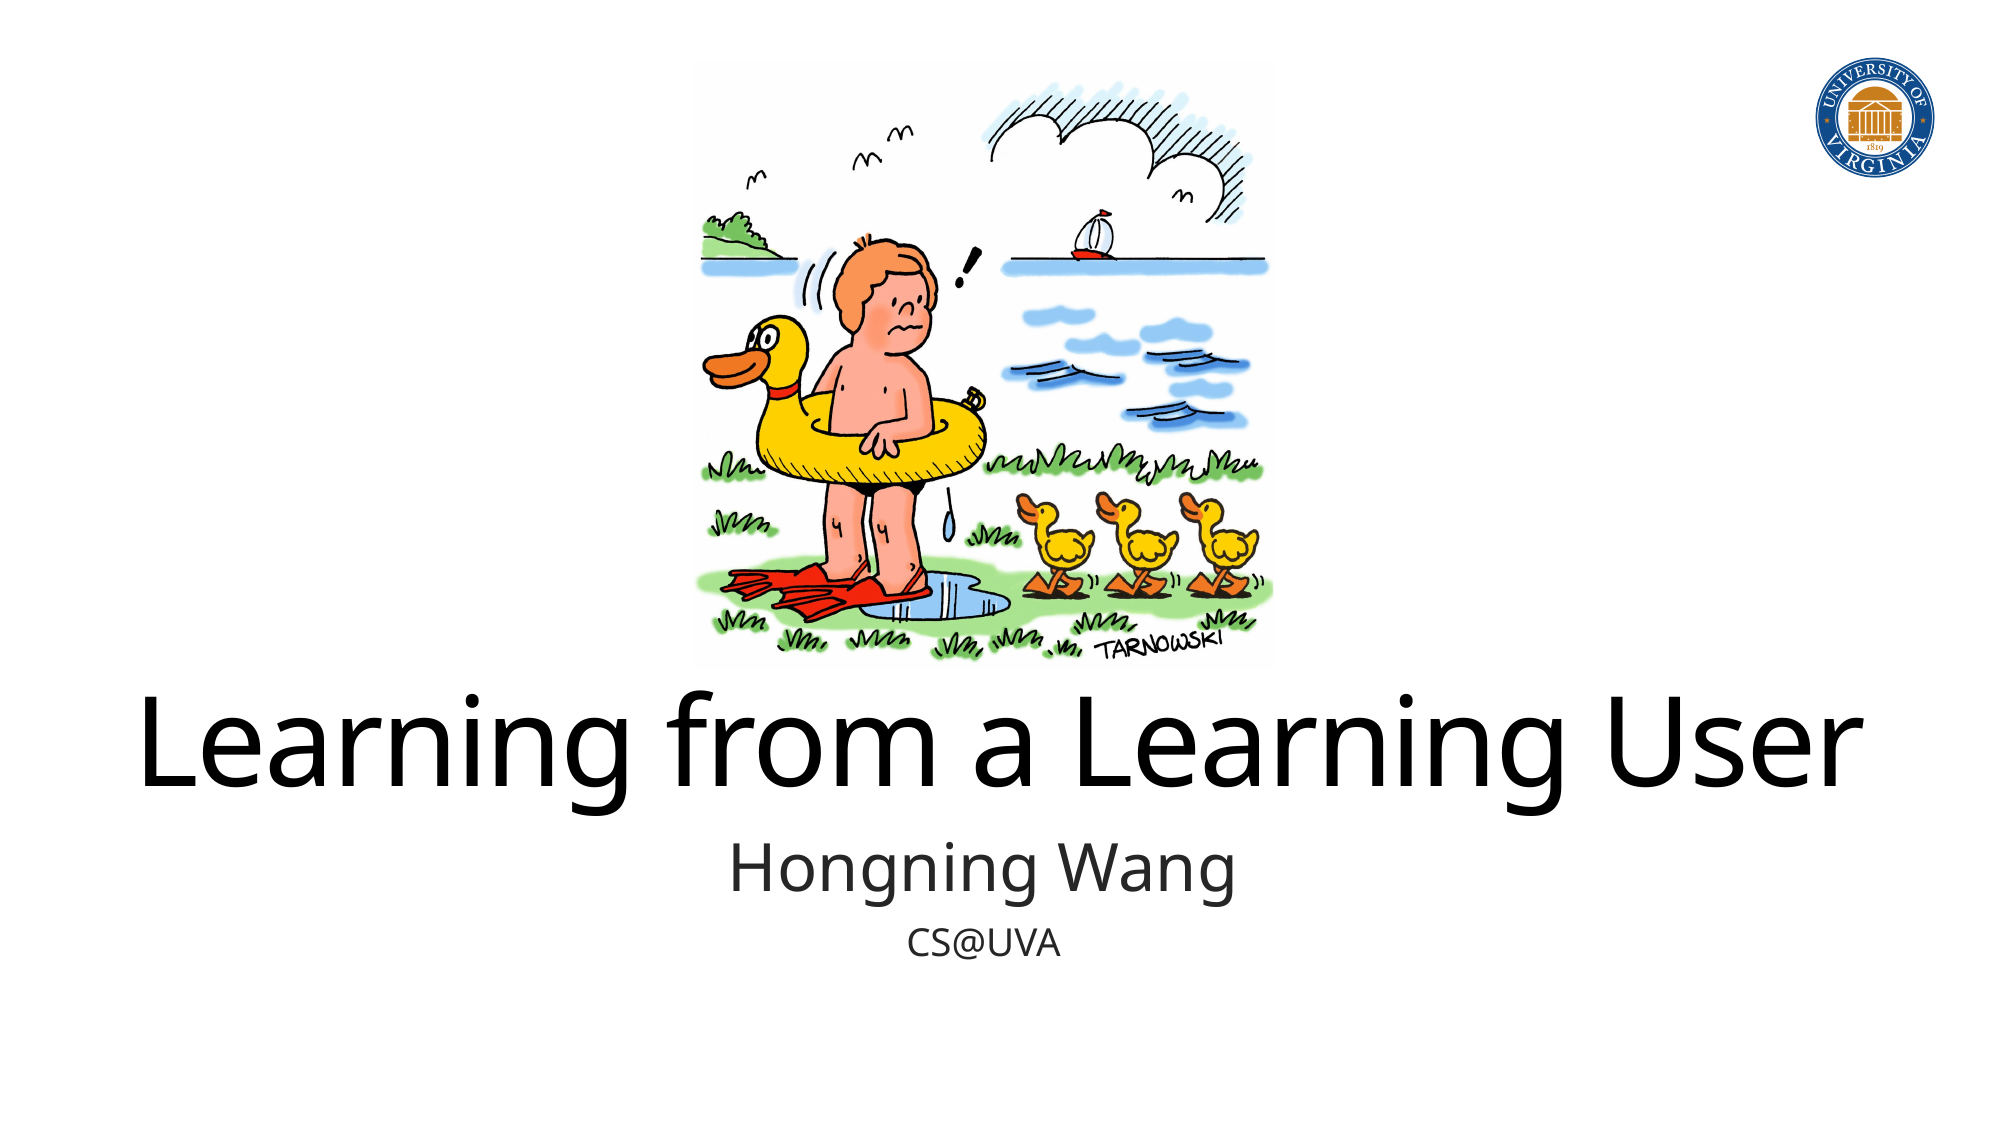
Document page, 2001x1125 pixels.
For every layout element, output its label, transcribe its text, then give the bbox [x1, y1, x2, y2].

picture [693, 59, 1274, 669]
picture [1812, 54, 1938, 181]
text_box Learning from a Learning User [115, 677, 1885, 830]
text_box Hongning Wang CS@UVA [98, 829, 1868, 1100]
